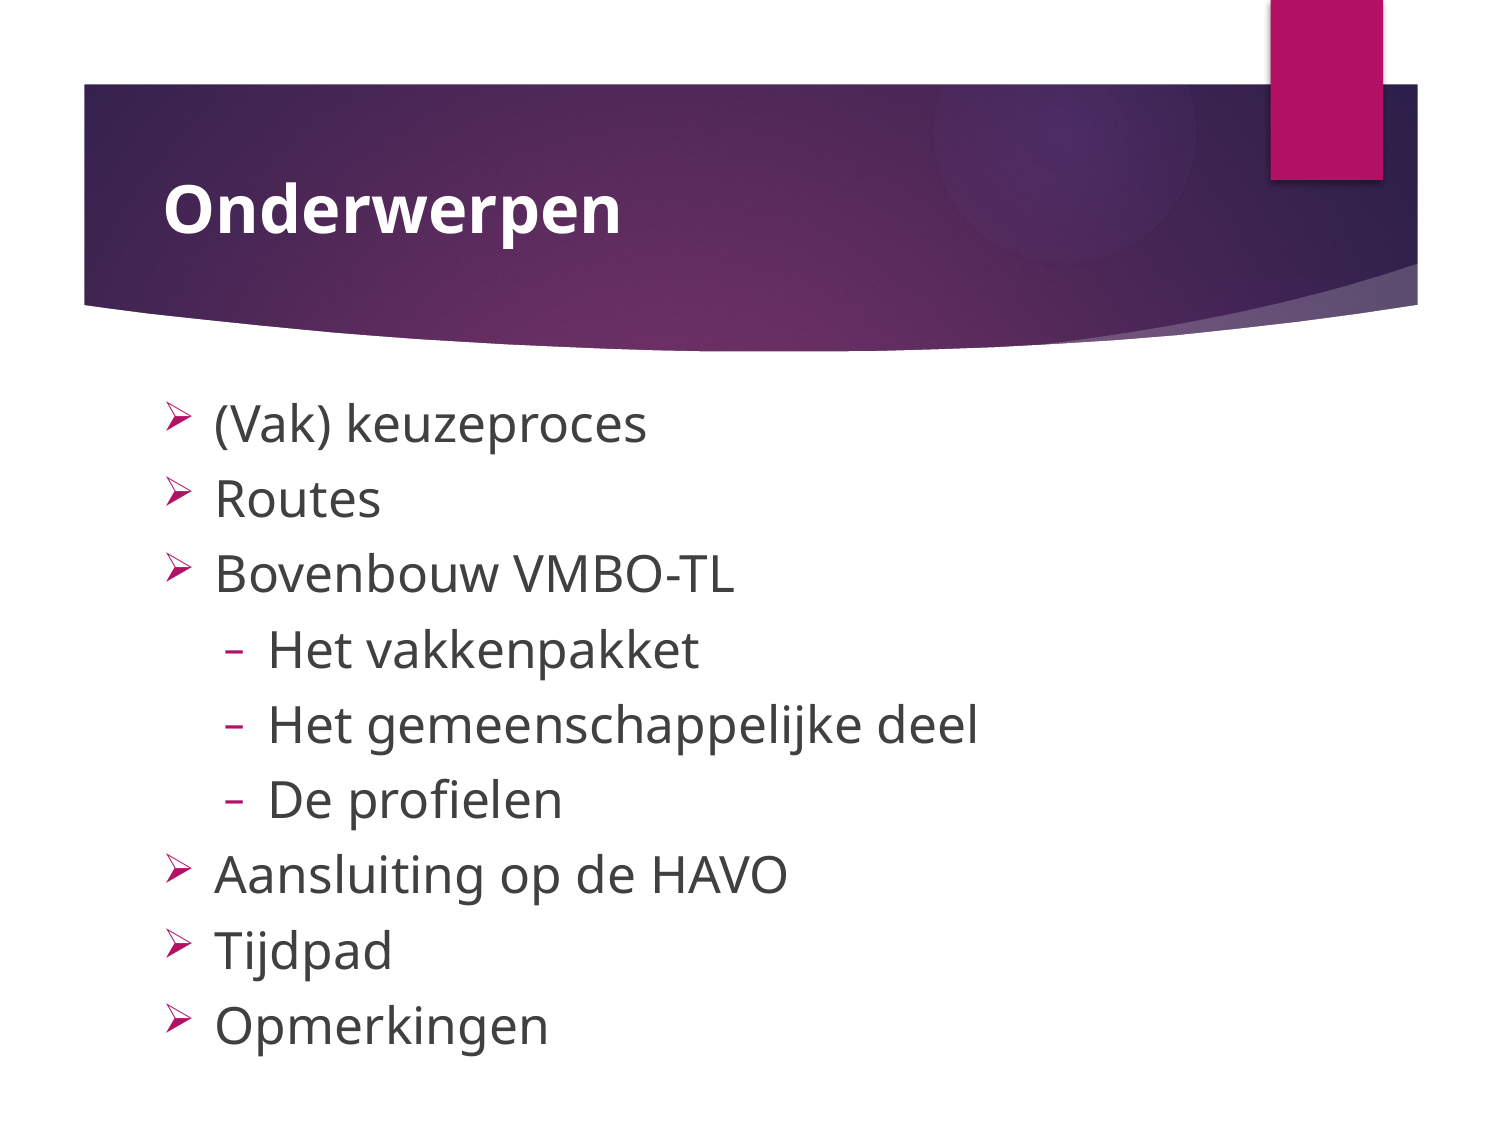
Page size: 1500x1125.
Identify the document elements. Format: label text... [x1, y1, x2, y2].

title Onderwerpen [147, 149, 1189, 265]
list (Vak) keuzeproces Routes Bovenbouw VMBO-TL Het vakkenpakket Het gemeenschappelijke deel De profielen Aansluiting op de HAVO Tijdpad Opmerkingen [147, 265, 1498, 1071]
